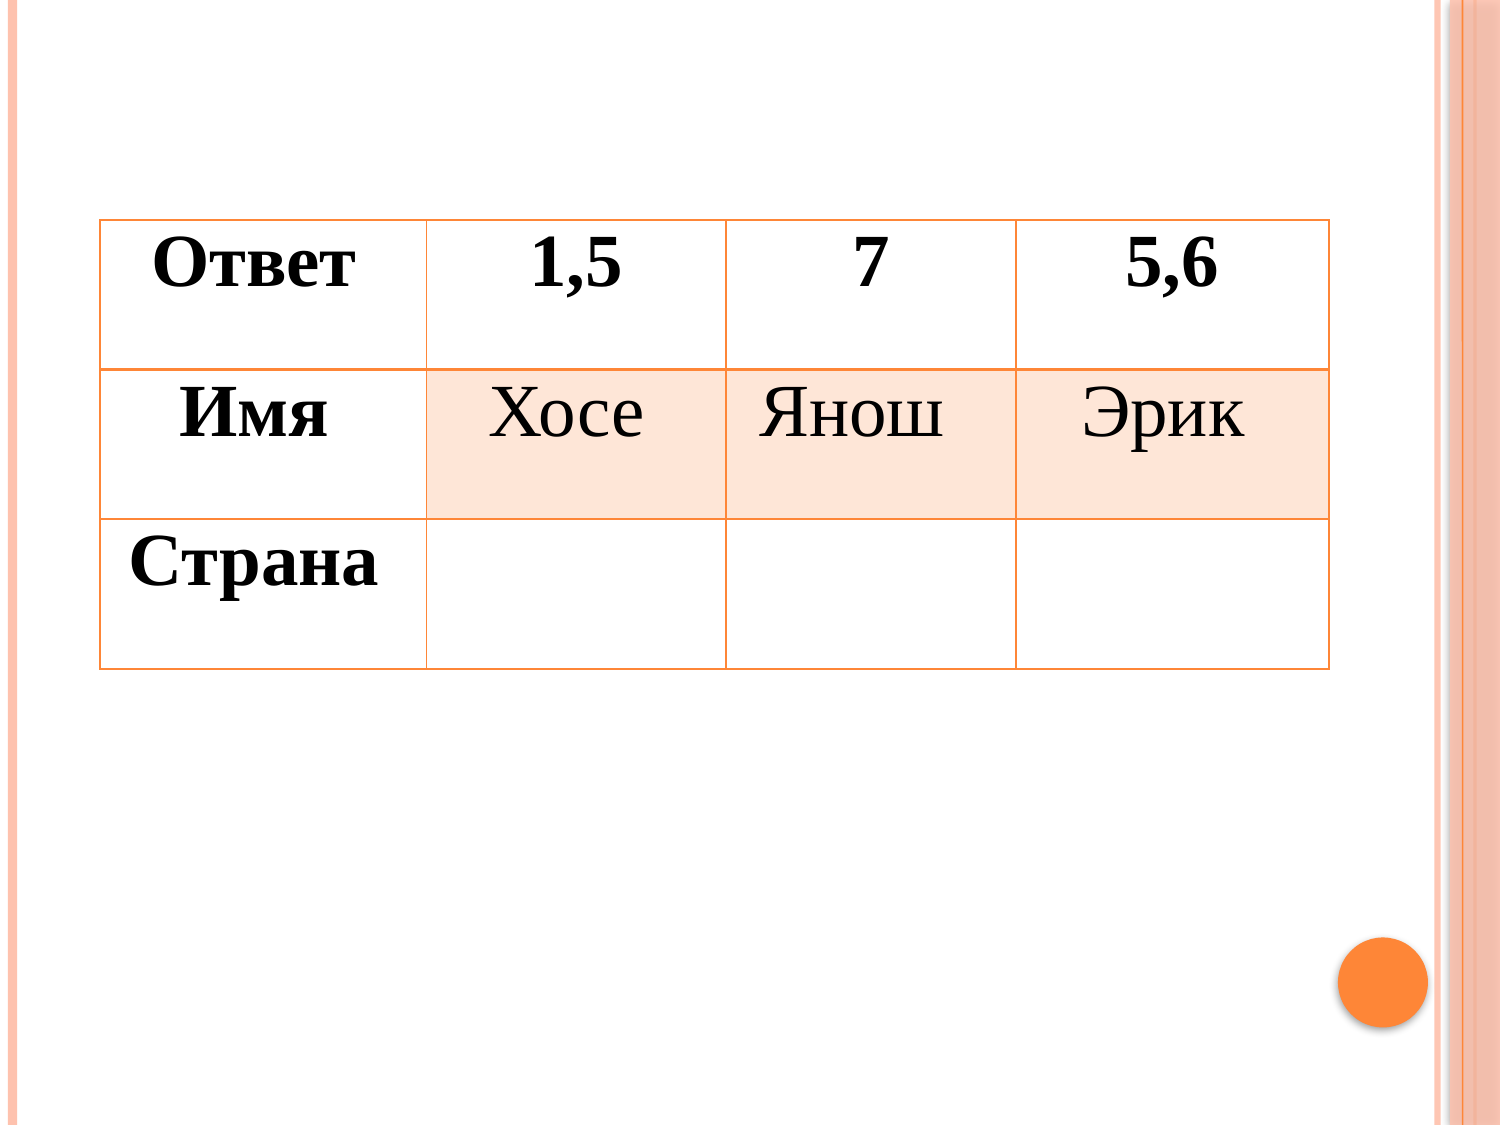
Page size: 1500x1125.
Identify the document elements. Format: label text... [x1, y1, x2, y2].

table_cell [427, 520, 725, 668]
table_header Ответ [101, 221, 426, 368]
table_cell [727, 520, 1015, 668]
table_cell [1017, 520, 1328, 668]
table_cell Хосе [427, 371, 725, 518]
table_cell Янош [727, 371, 1015, 518]
table_cell Имя [101, 371, 426, 518]
table_header 5,6 [1017, 221, 1328, 368]
table_cell Эрик [1017, 371, 1328, 518]
table_cell Страна [101, 520, 426, 668]
table_header 7 [727, 221, 1015, 368]
table_header 1,5 [427, 221, 725, 368]
